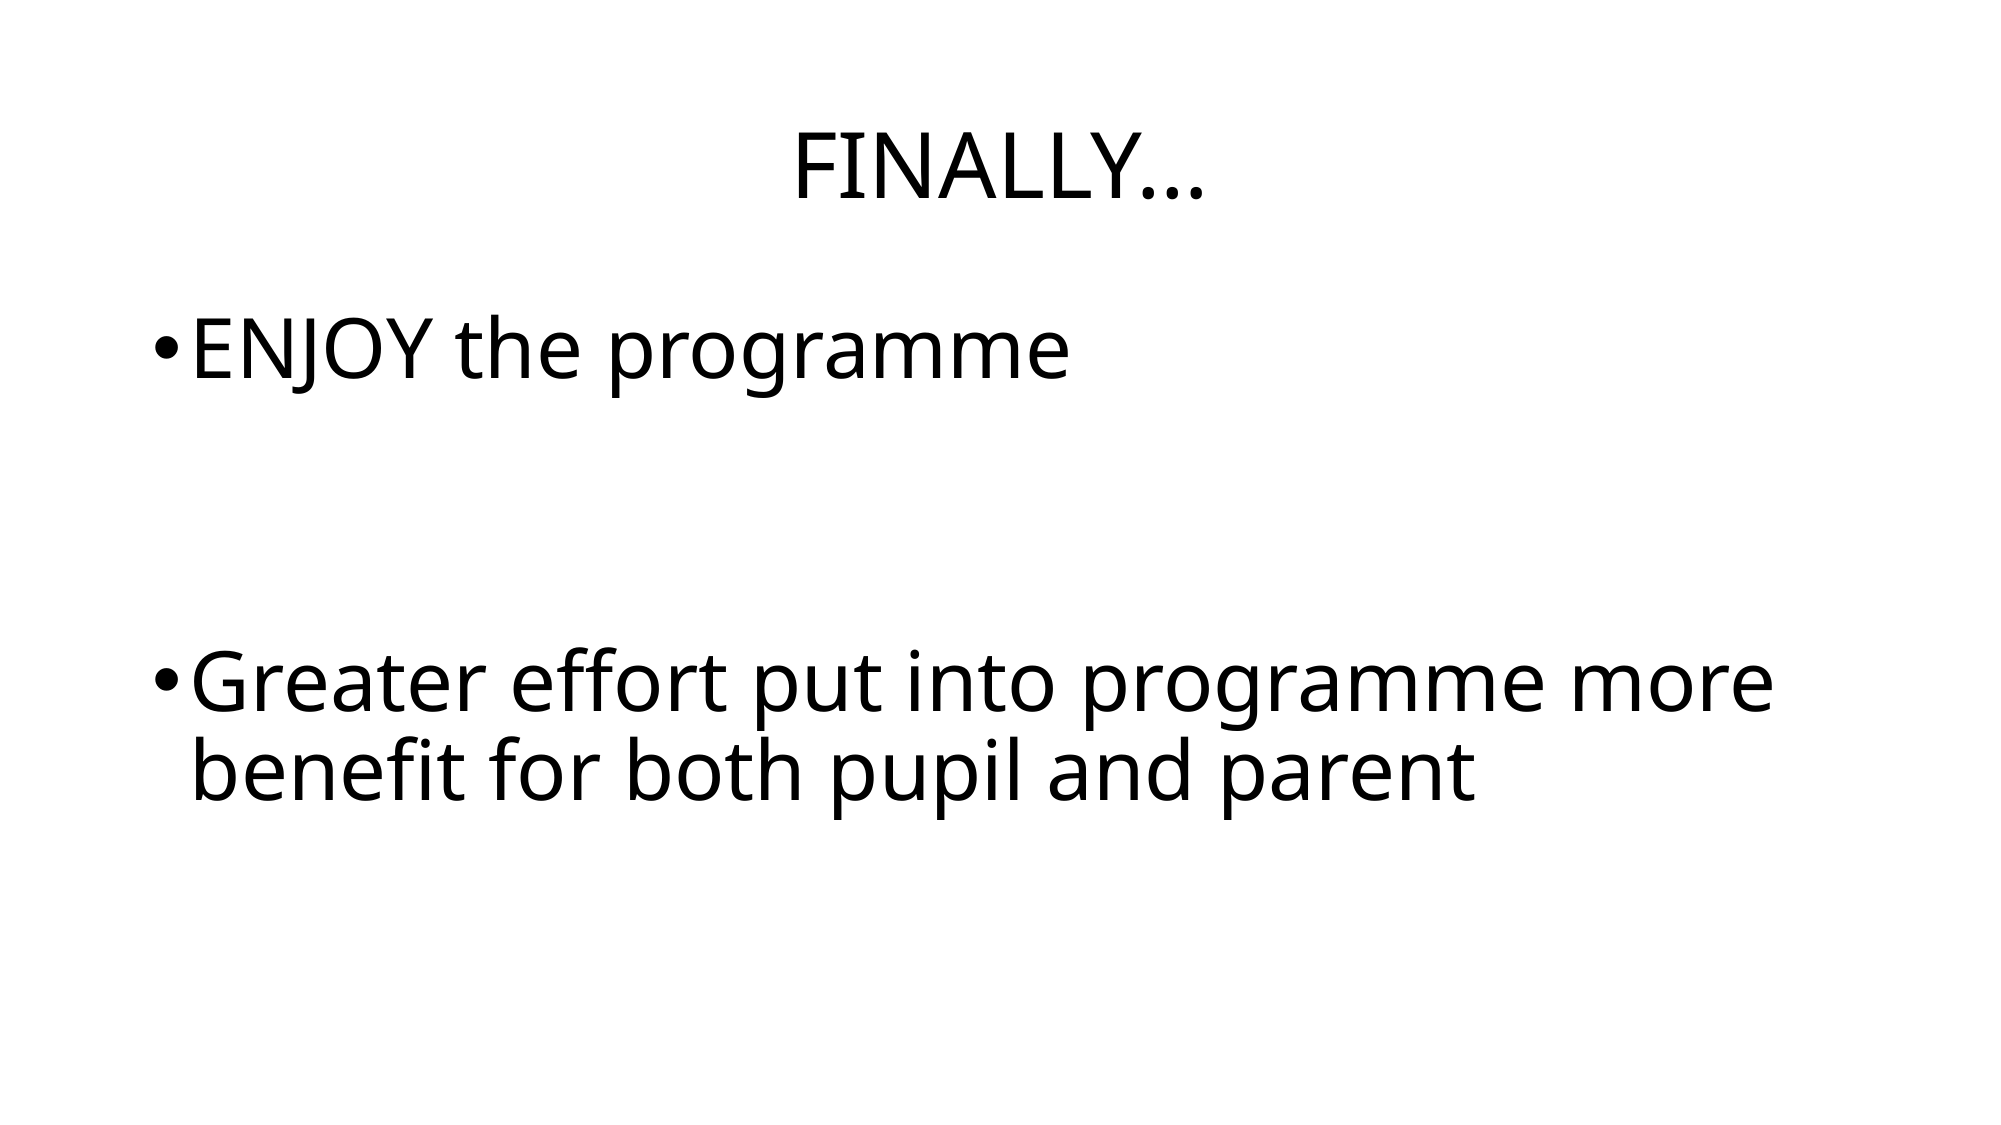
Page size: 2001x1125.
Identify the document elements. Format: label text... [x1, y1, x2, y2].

list ENJOY the programme Greater effort put into programme more benefit for both pupil and parent [137, 299, 1863, 1014]
title FINALLY… [137, 59, 1863, 278]
